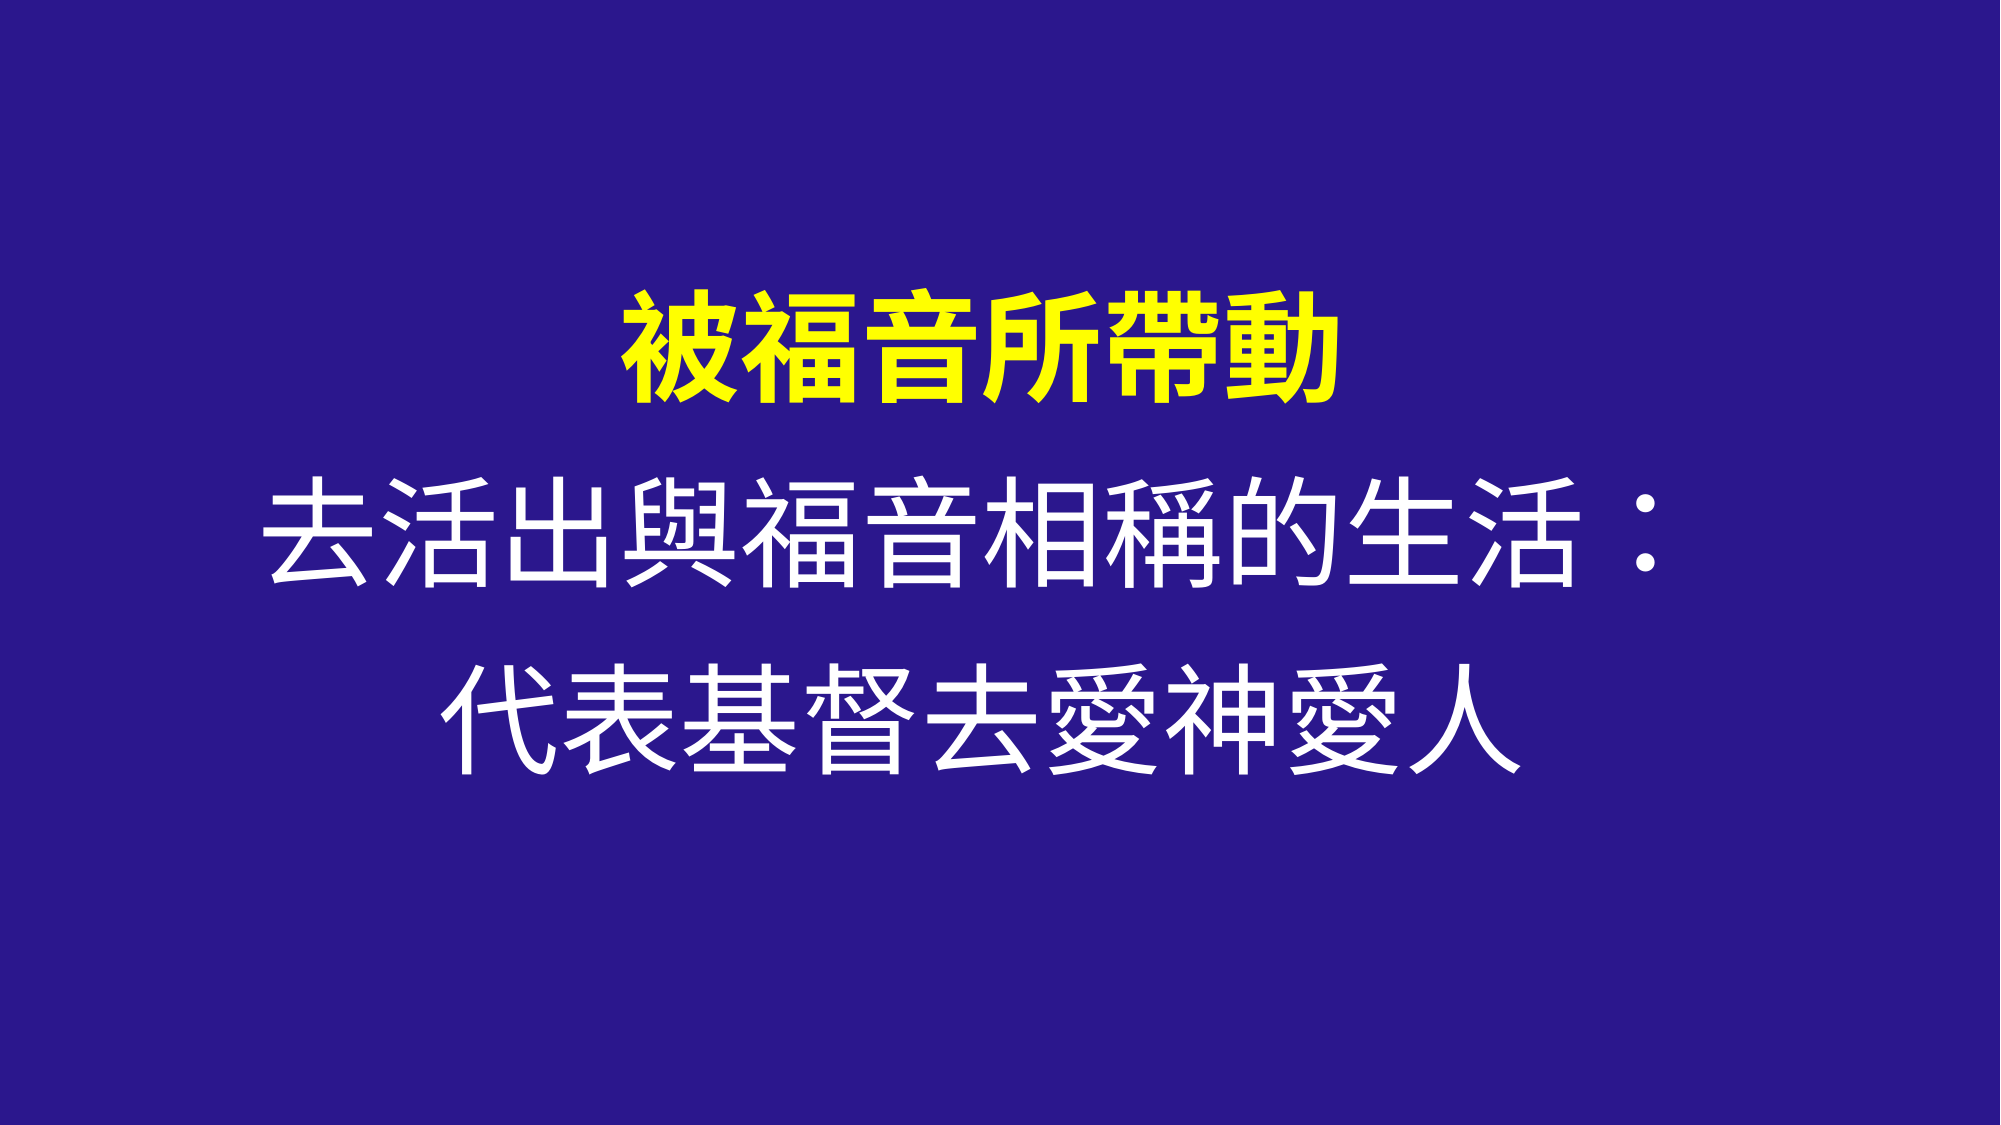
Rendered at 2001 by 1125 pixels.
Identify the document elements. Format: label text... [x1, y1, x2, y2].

list 被福音所帶動 去活出與福音相稱的生活： 代表基督去愛神愛人 [187, 249, 1743, 876]
